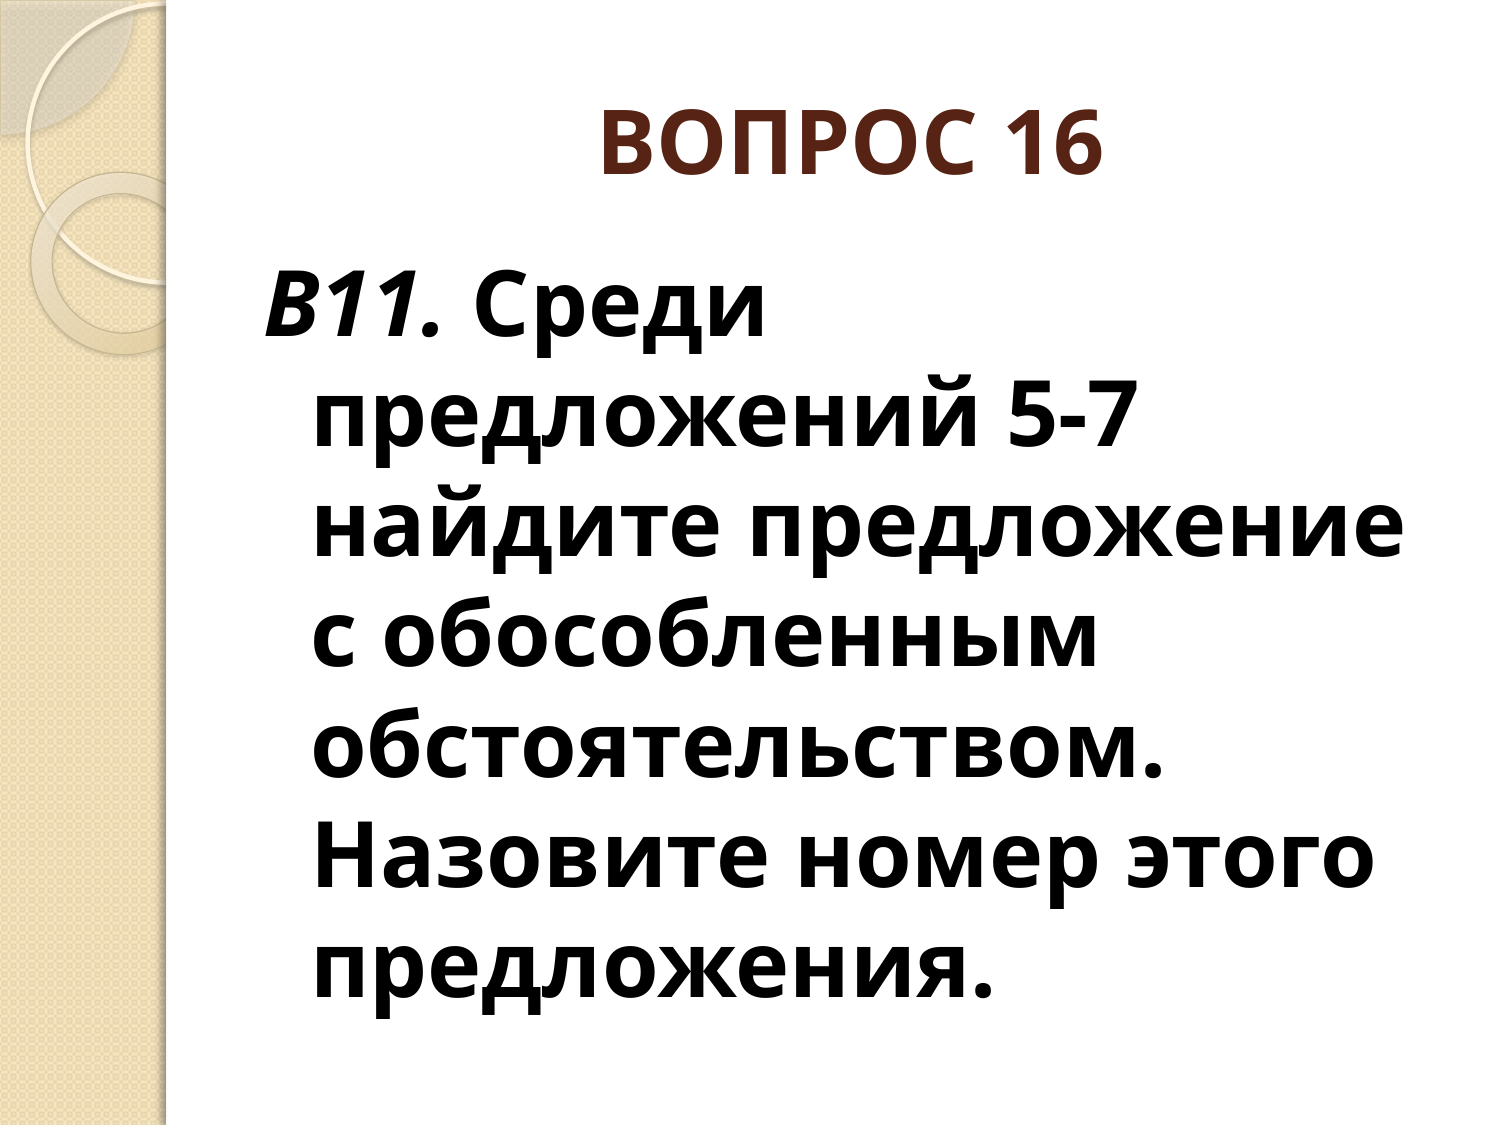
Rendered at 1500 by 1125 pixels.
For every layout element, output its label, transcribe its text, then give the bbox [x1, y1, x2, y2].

title ВОПРОС 16 [235, 45, 1466, 233]
list В11. Среди предложений 5-7 найдите предложение с обособленным обстоятельством. Назовите номер этого предложения. [235, 237, 1466, 1025]
